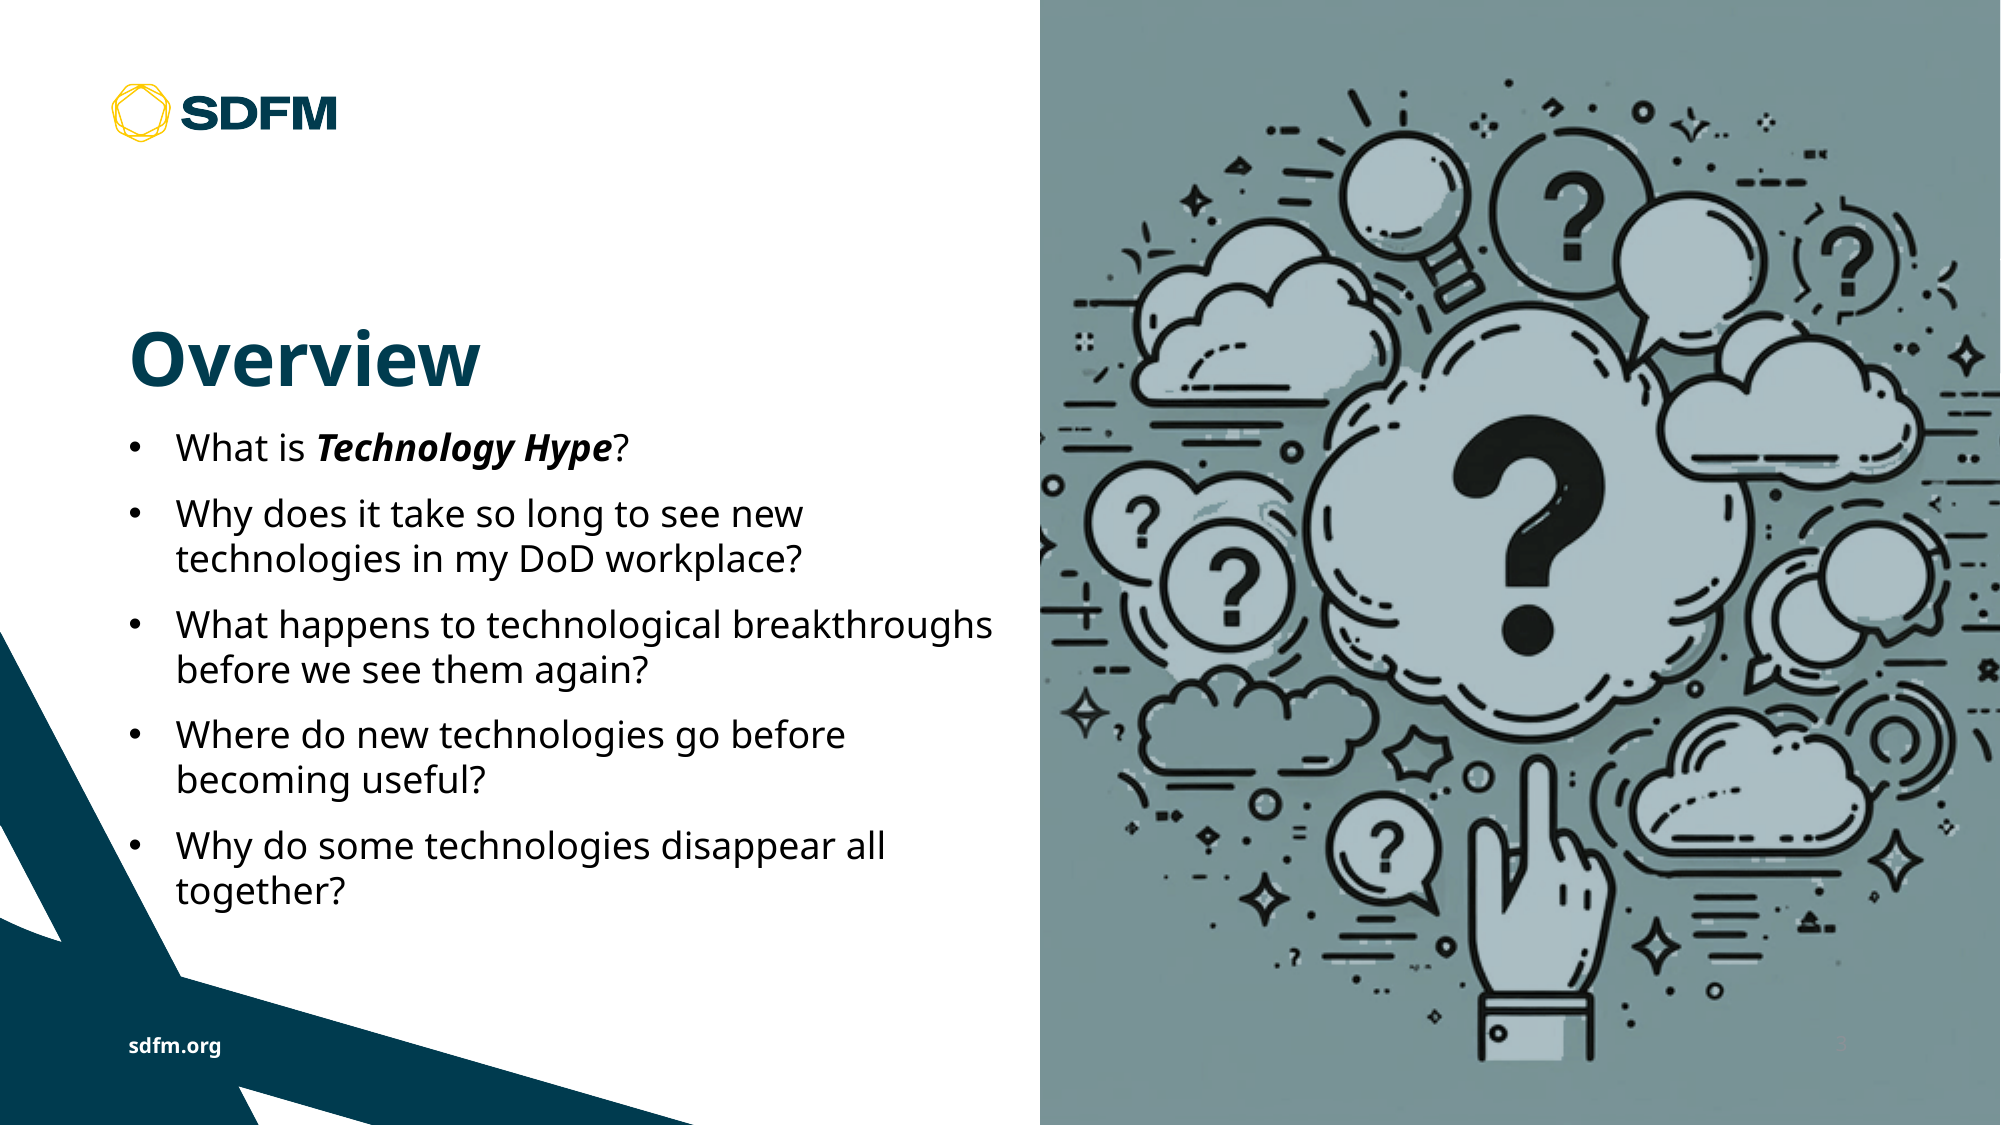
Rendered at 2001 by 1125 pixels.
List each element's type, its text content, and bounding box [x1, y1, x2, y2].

title Overview [113, 344, 897, 410]
picture [241, 1088, 367, 1125]
picture [0, 0, 2001, 1125]
picture [0, 827, 59, 940]
slide_number sdfm.org [113, 1028, 374, 1063]
list What is Technology Hype? Why does it take so long to see new technologies in my DoD workplace? What happens to technological breakthroughs before we see them again? Where do new technologies go before becoming useful? Why do some technologies disappear all together? [113, 416, 1021, 978]
